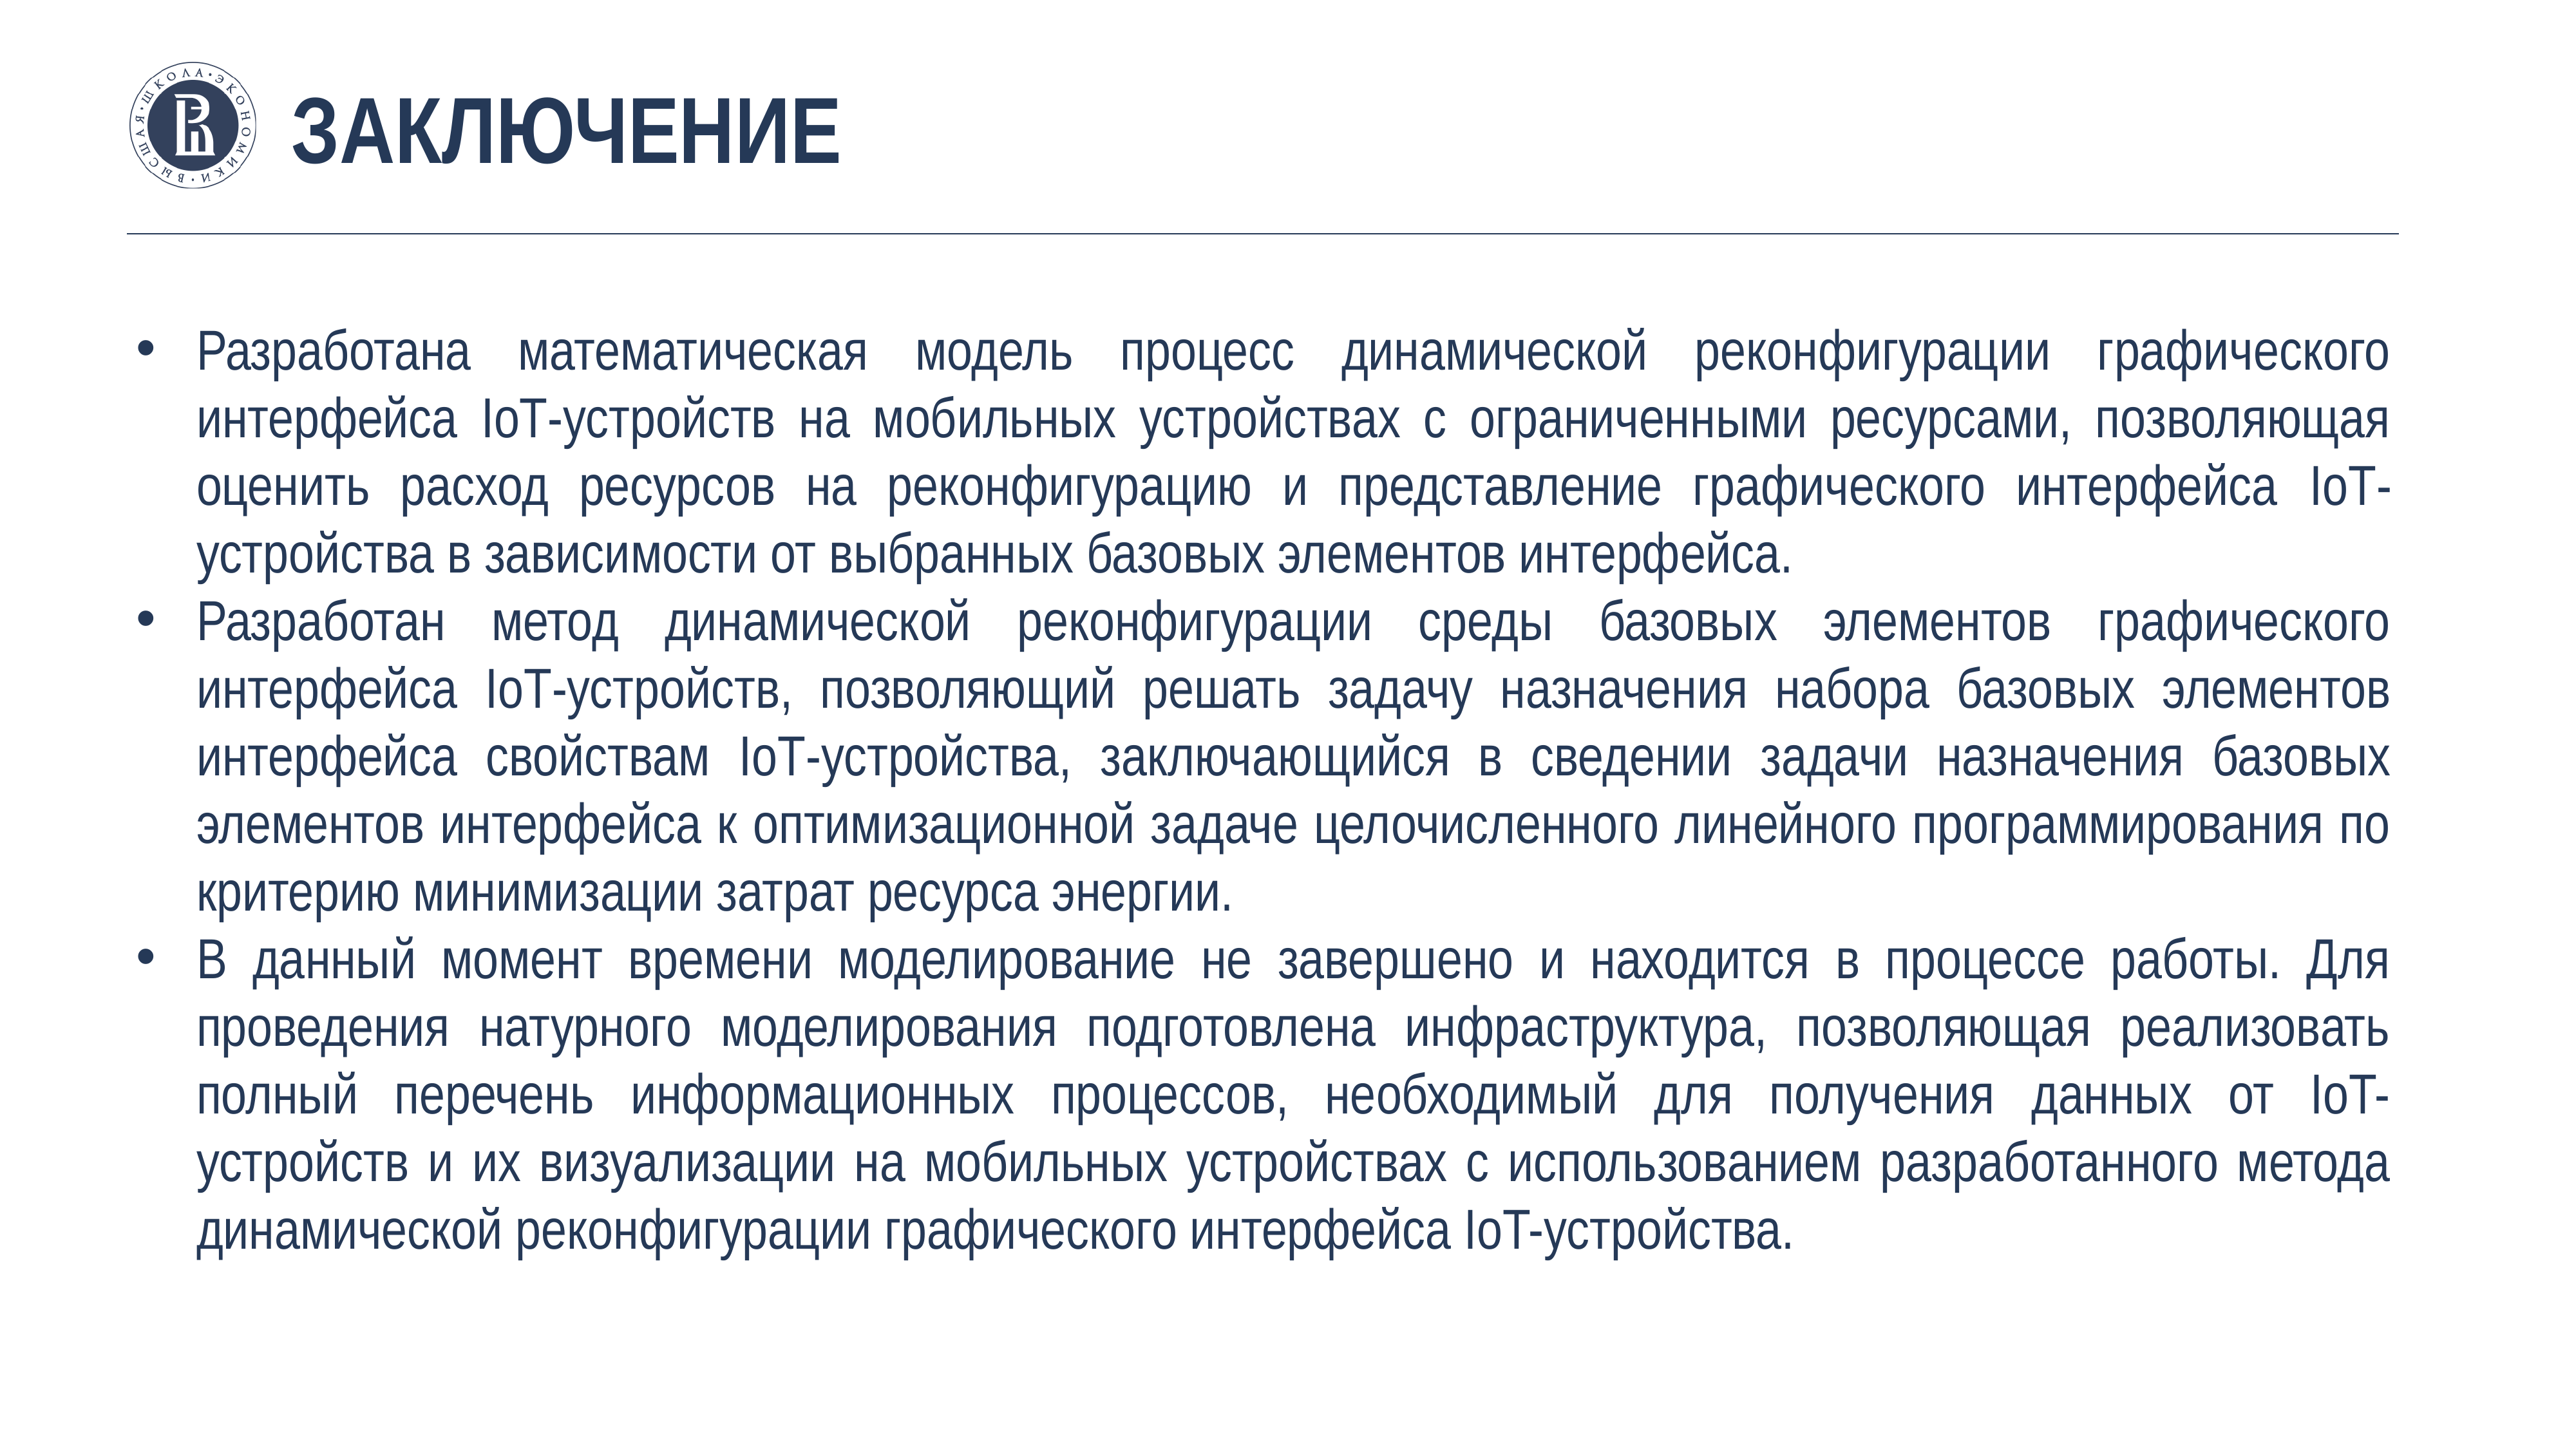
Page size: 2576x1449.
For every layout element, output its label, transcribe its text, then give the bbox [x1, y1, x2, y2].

text_box Разработана математическая модель процесс динамической реконфигурации графического интерфейса IoT-устройств на мобильных устройствах с ограниченными ресурсами, позволяющая оценить расход ресурсов на реконфигурацию и представление графического интерфейса IoT-устройства в зависимости от выбранных базовых элементов интерфейса. Разработан метод динамической реконфигурации среды базовых элементов графического интерфейса IoT-устройств, позволяющий решать задачу назначения набора базовых элементов интерфейса свойствам IoT-устройства, заключающийся в сведении задачи назначения базовых элементов интерфейса к оптимизационной задаче целочисленного линейного программирования по критерию минимизации затрат ресурса энергии. В данный момент времени моделирование не завершено и находится в процессе работы. Для проведения натурного моделирования подготовлена инфраструктура, позволяющая реализовать полный перечень информационных процессов, необходимый для получения данных от IoT-устройств и их визуализации на мобильных устройствах с использованием разработанного метода динамической реконфигурации графического интерфейса IoT-устройства. [128, 306, 2400, 1280]
picture [129, 62, 256, 189]
text_box Заключение [283, 62, 1950, 189]
